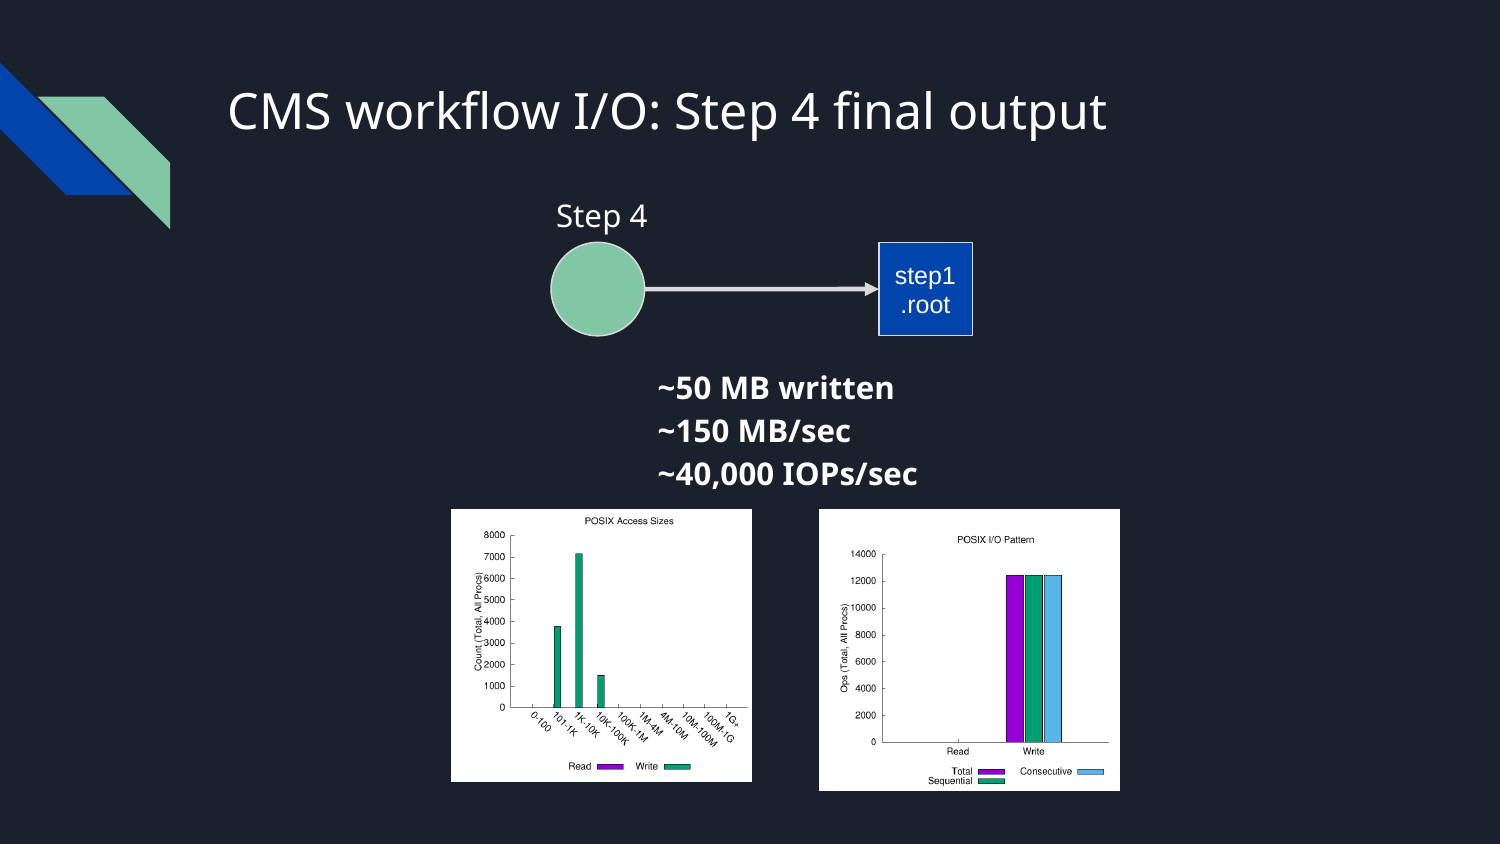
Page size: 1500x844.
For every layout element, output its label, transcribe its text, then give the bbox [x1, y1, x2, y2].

picture [818, 508, 1120, 791]
list Step 4 [527, 175, 677, 233]
list ~50 MB written ~150 MB/sec ~40,000 IOPs/sec [642, 347, 952, 498]
title CMS workflow I/O: Step 4 final output [212, 64, 1368, 215]
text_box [550, 242, 973, 336]
picture [451, 508, 753, 782]
